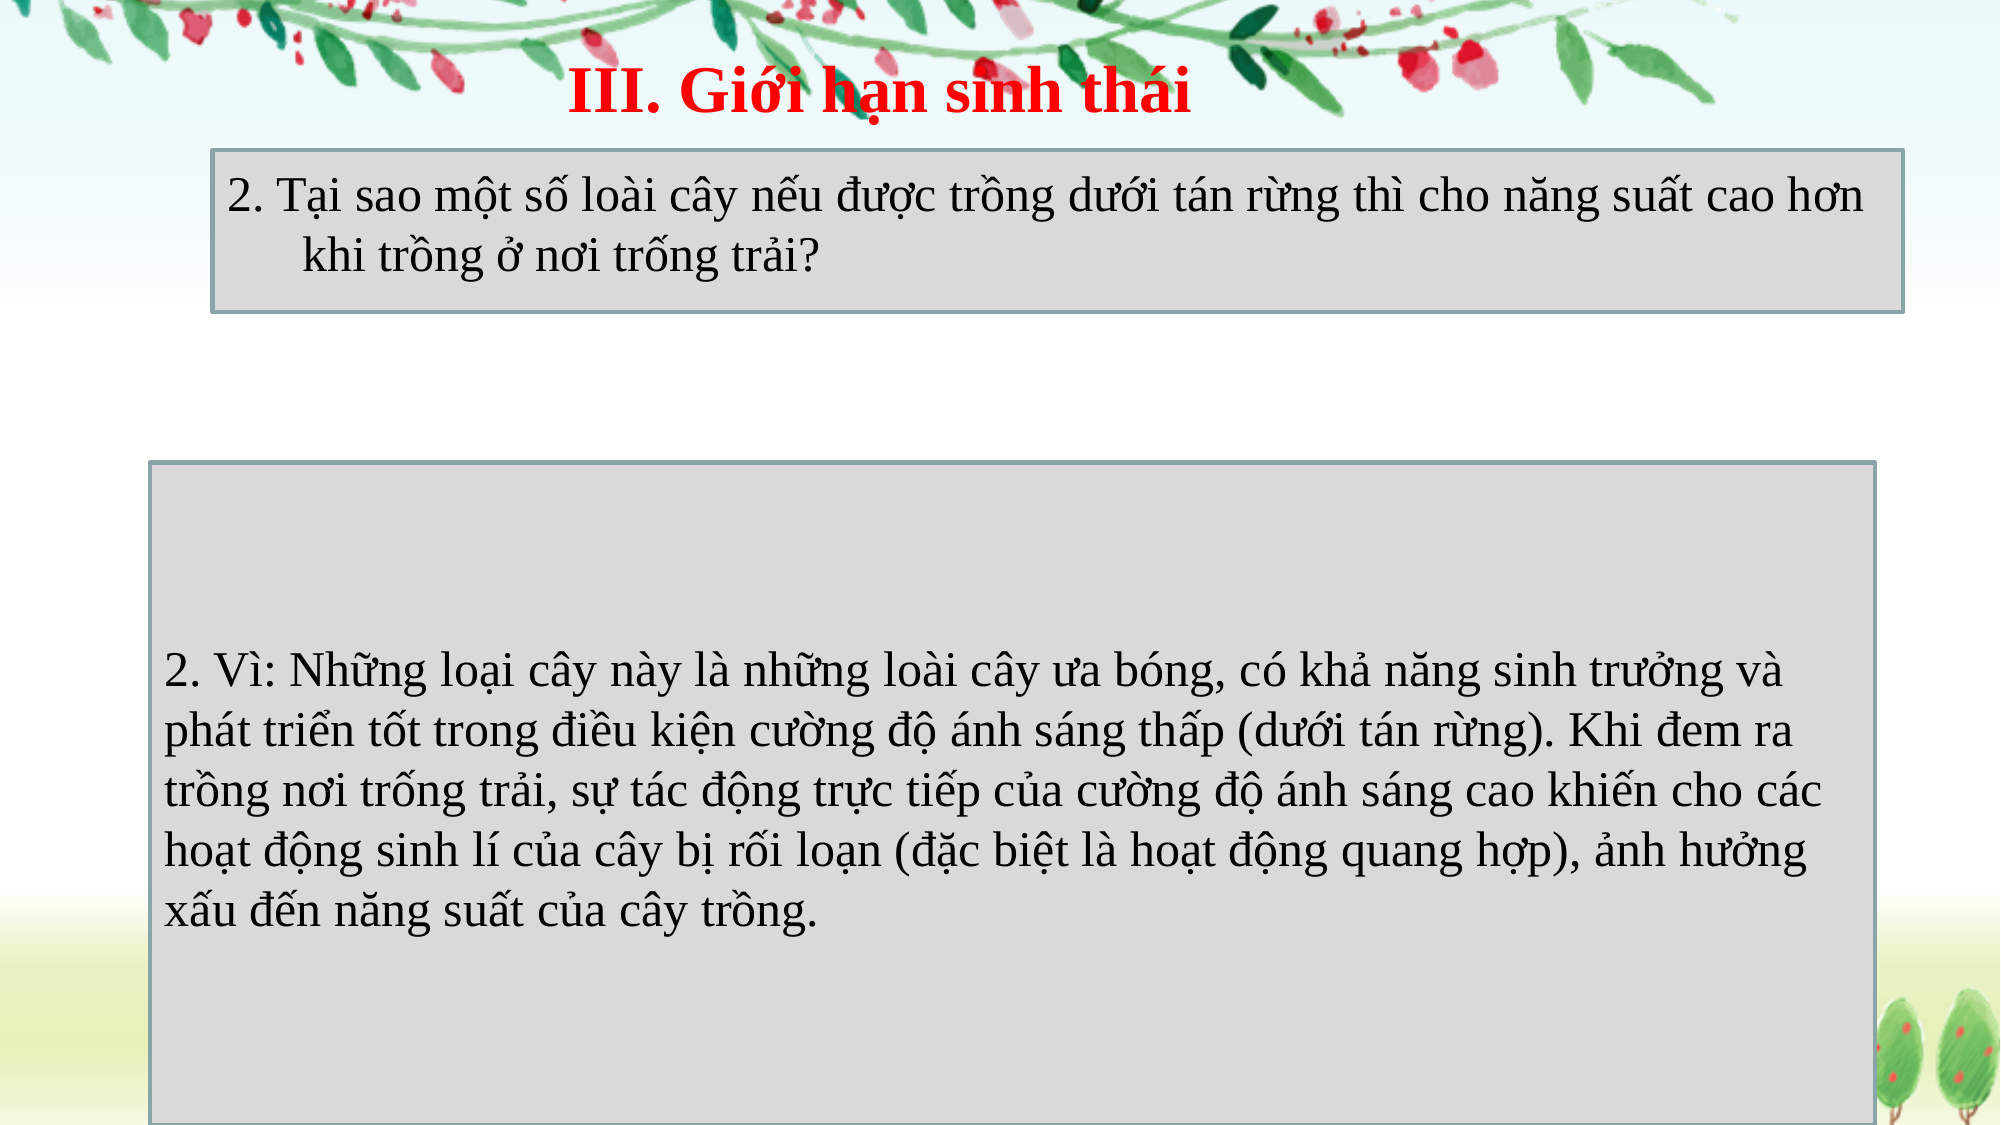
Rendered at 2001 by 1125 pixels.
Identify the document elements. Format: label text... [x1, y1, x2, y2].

text_box 2. Vì: Những loại cây này là những loài cây ưa bóng, có khả năng sinh trưởng và phát triển tốt trong điều kiện cường độ ánh sáng thấp (dưới tán rừng). Khi đem ra trồng nơi trống trải, sự tác động trực tiếp của cường độ ánh sáng cao khiến cho các hoạt động sinh lí của cây bị rối loạn (đặc biệt là hoạt động quang hợp), ảnh hưởng xấu đến năng suất của cây trồng. [148, 460, 1877, 1125]
text_box III. Giới hạn sinh thái [552, 38, 1208, 134]
picture [0, 0, 2001, 1125]
text_box 2. Tại sao một số loài cây nếu được trồng dưới tán rừng thì cho năng suất cao hơn khi trồng ở nơi trống trải? [210, 148, 1905, 314]
